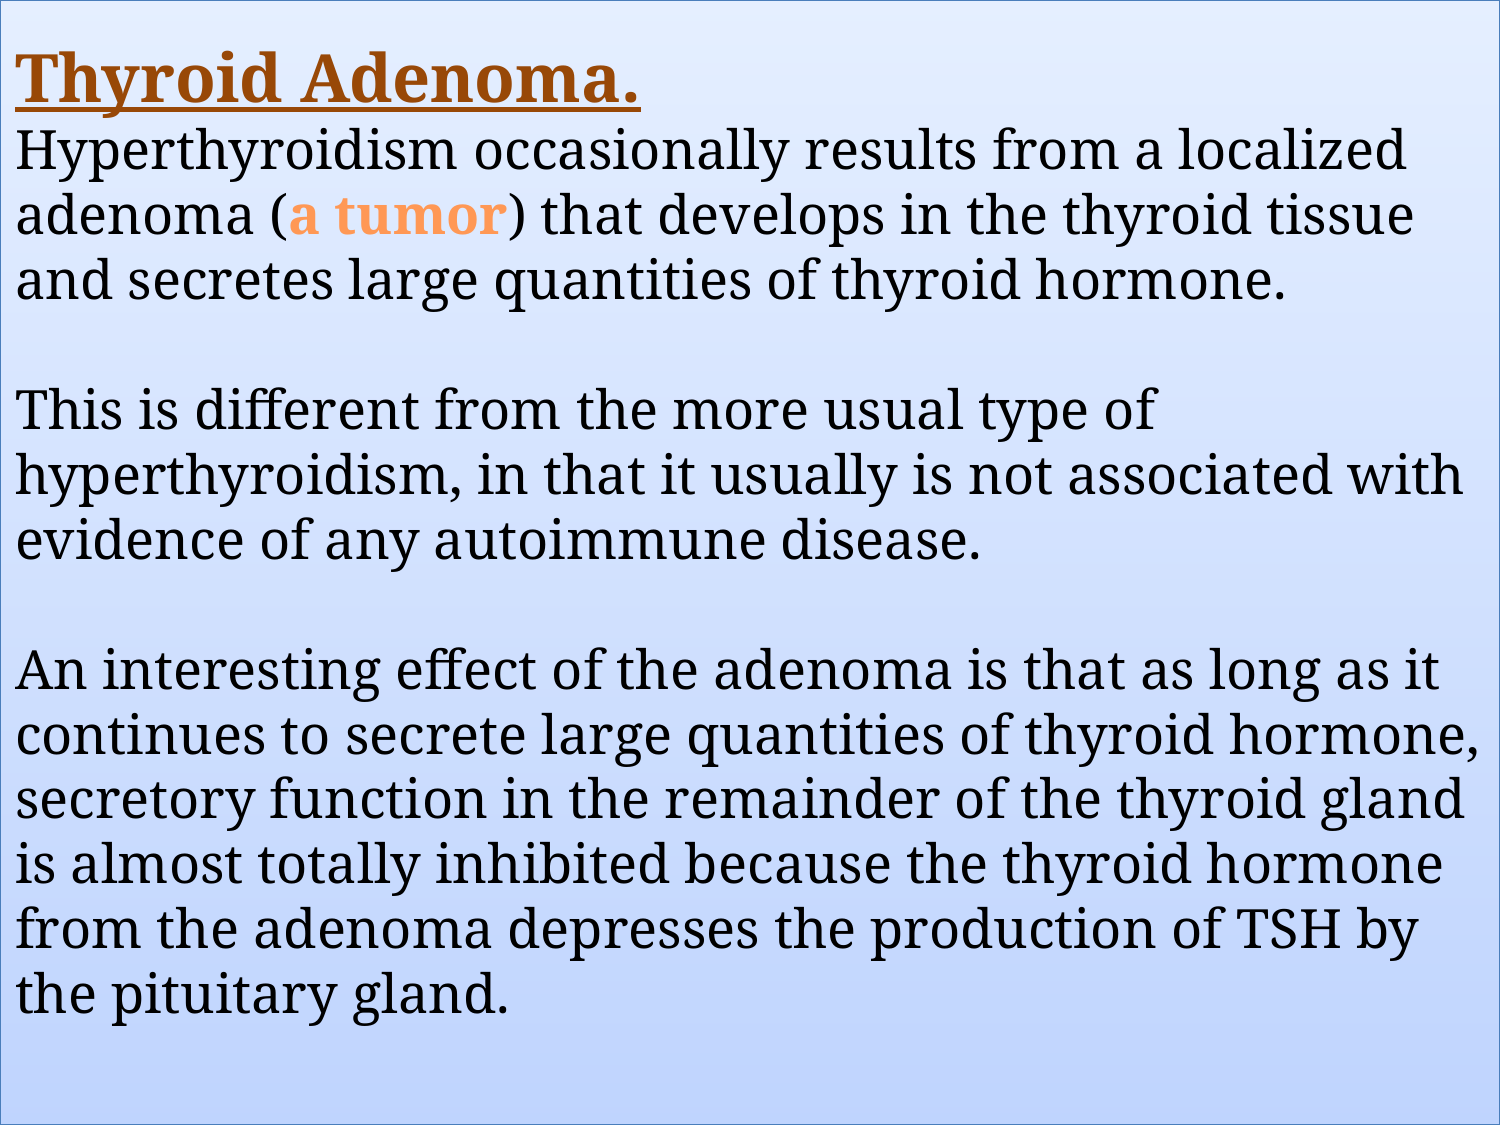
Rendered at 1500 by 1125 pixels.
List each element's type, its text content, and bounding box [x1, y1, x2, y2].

title Thyroid Adenoma. Hyperthyroidism occasionally results from a localized adenoma (a tumor) that develops in the thyroid tissue and secretes large quantities of thyroid hormone. This is different from the more usual type of hyperthyroidism, in that it usually is not associated with evidence of any autoimmune disease. An interesting effect of the adenoma is that as long as it continues to secrete large quantities of thyroid hormone, secretory function in the remainder of the thyroid gland is almost totally inhibited because the thyroid hormone from the adenoma depresses the production of TSH by the pituitary gland. [0, 0, 1500, 1125]
